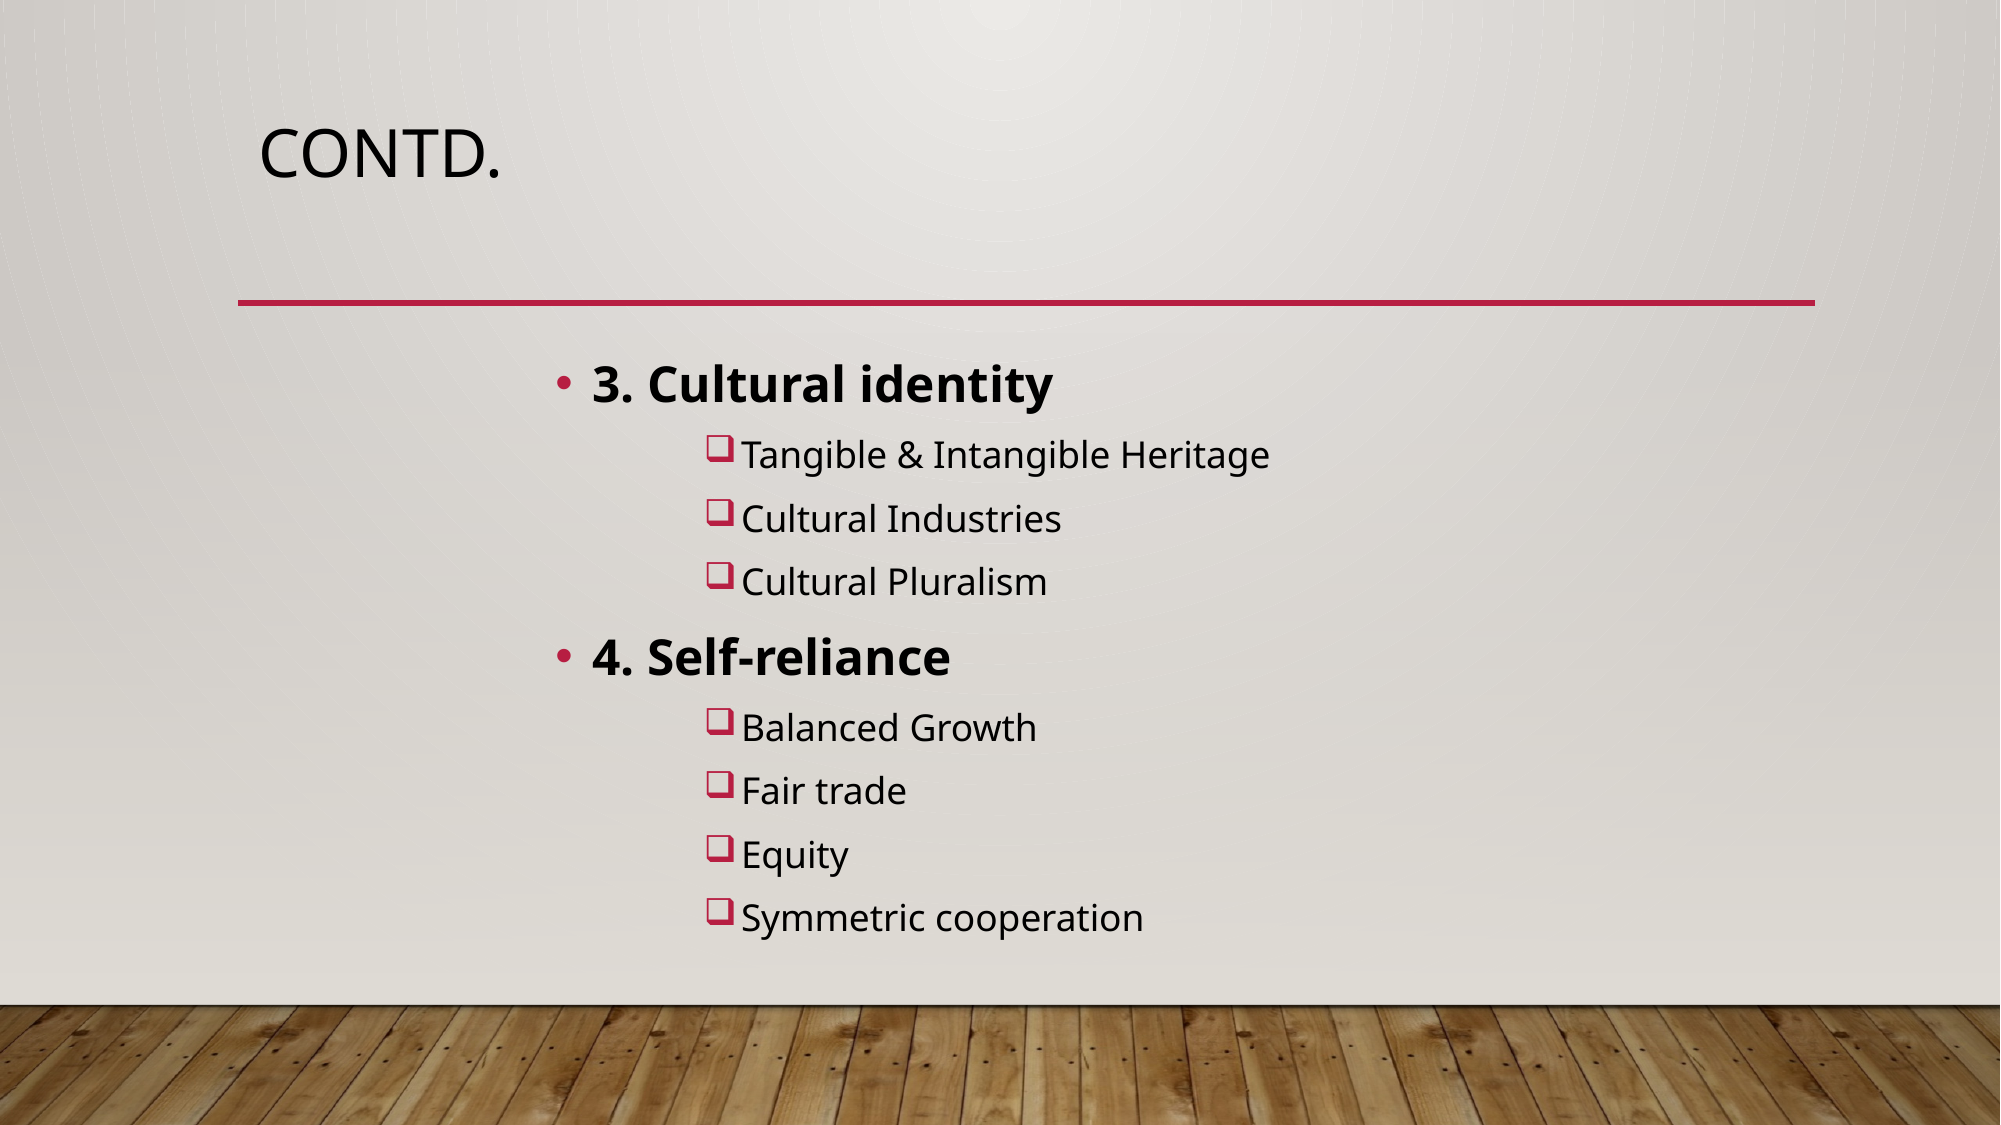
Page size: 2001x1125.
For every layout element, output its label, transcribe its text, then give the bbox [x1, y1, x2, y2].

picture [0, 1005, 2000, 1125]
title Contd. [243, 112, 1887, 239]
list 3. Cultural identity Tangible & Intangible Heritage Cultural Industries Cultural Pluralism 4. Self-reliance Balanced Growth Fair trade Equity Symmetric cooperation [243, 333, 1887, 950]
